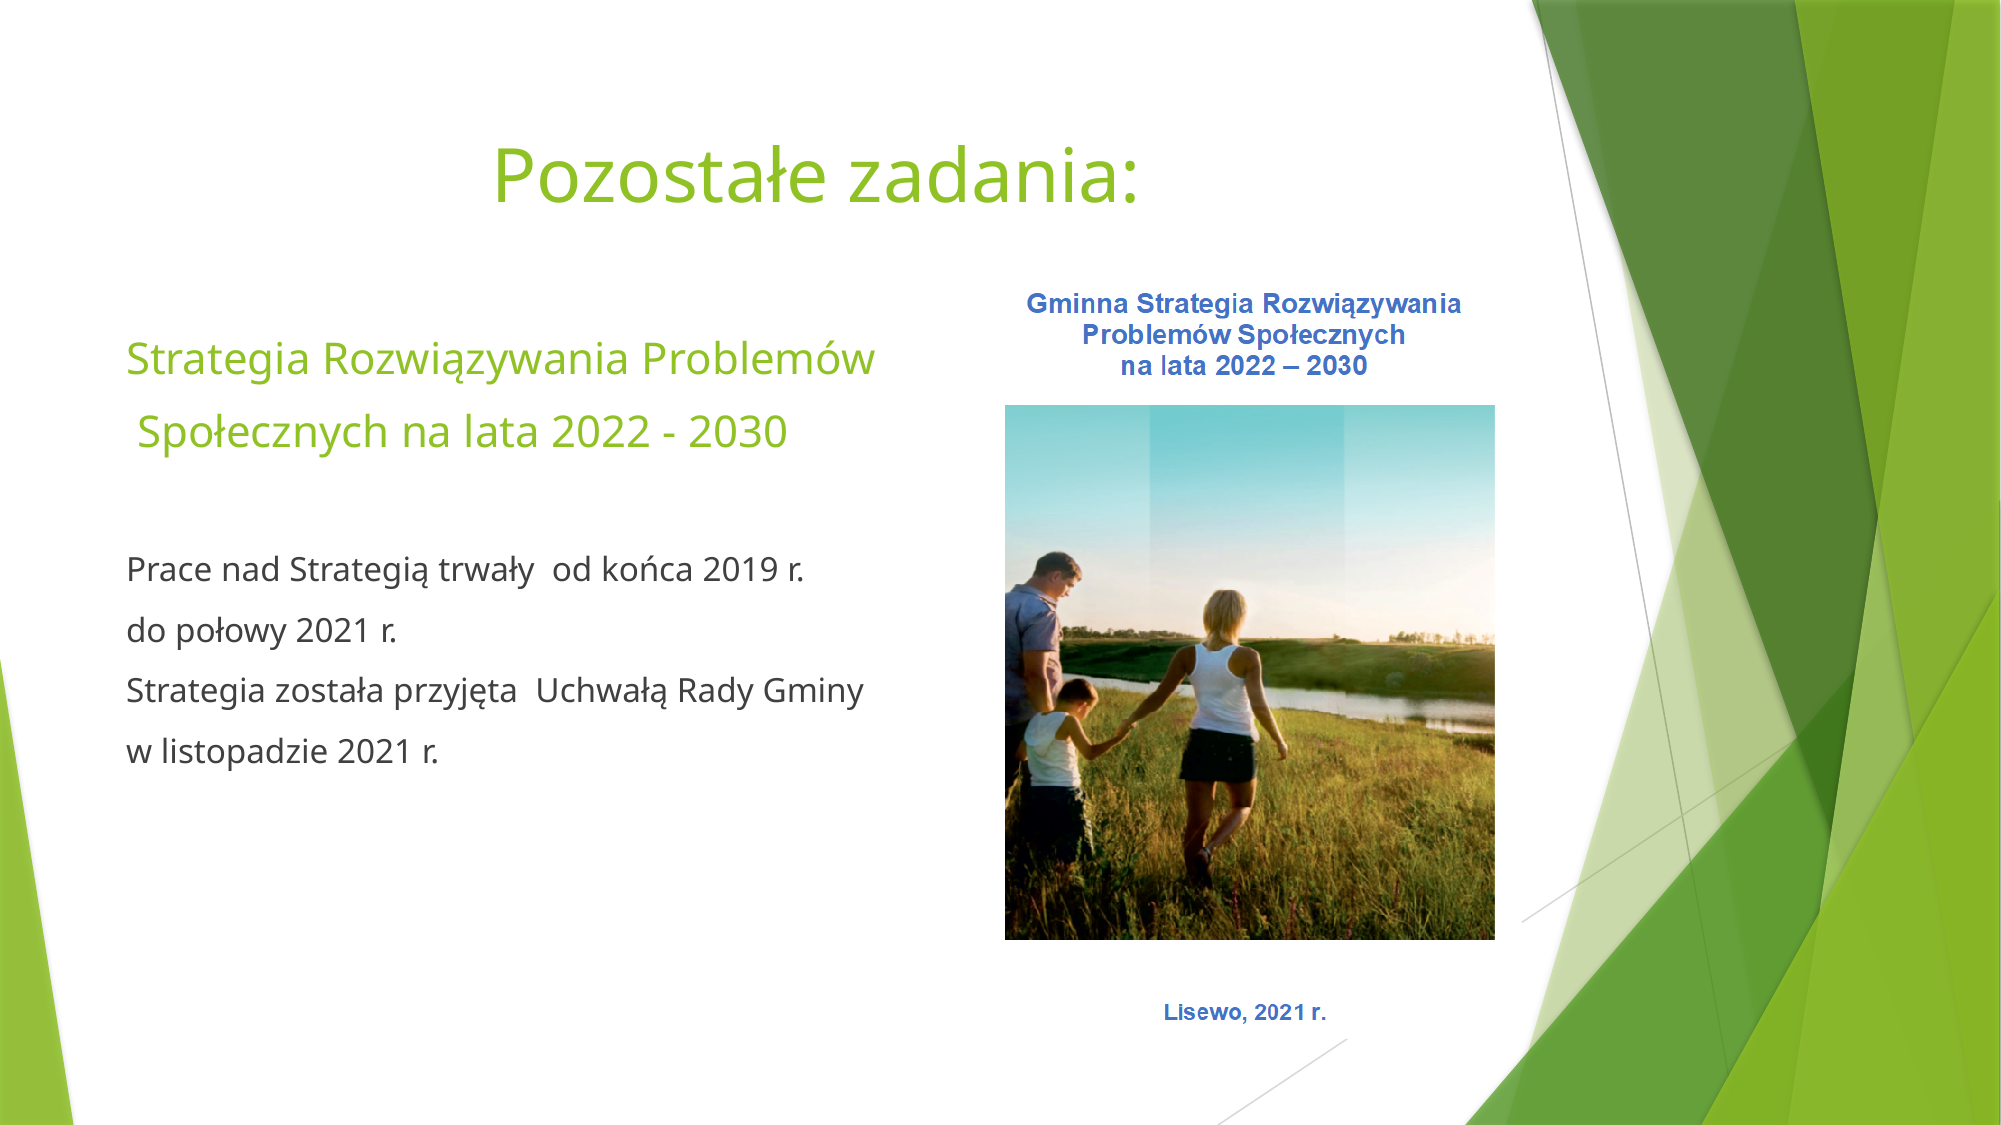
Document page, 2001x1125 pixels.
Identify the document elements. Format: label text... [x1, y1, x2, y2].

list Strategia Rozwiązywania Problemów Społecznych na lata 2022 - 2030 Prace nad Strategią trwały od końca 2019 r. do połowy 2021 r. Strategia została przyjęta Uchwałą Rady Gminy w listopadzie 2021 r. [111, 252, 1522, 1039]
title Pozostałe zadania: [111, 86, 1522, 225]
picture [984, 285, 1522, 1040]
